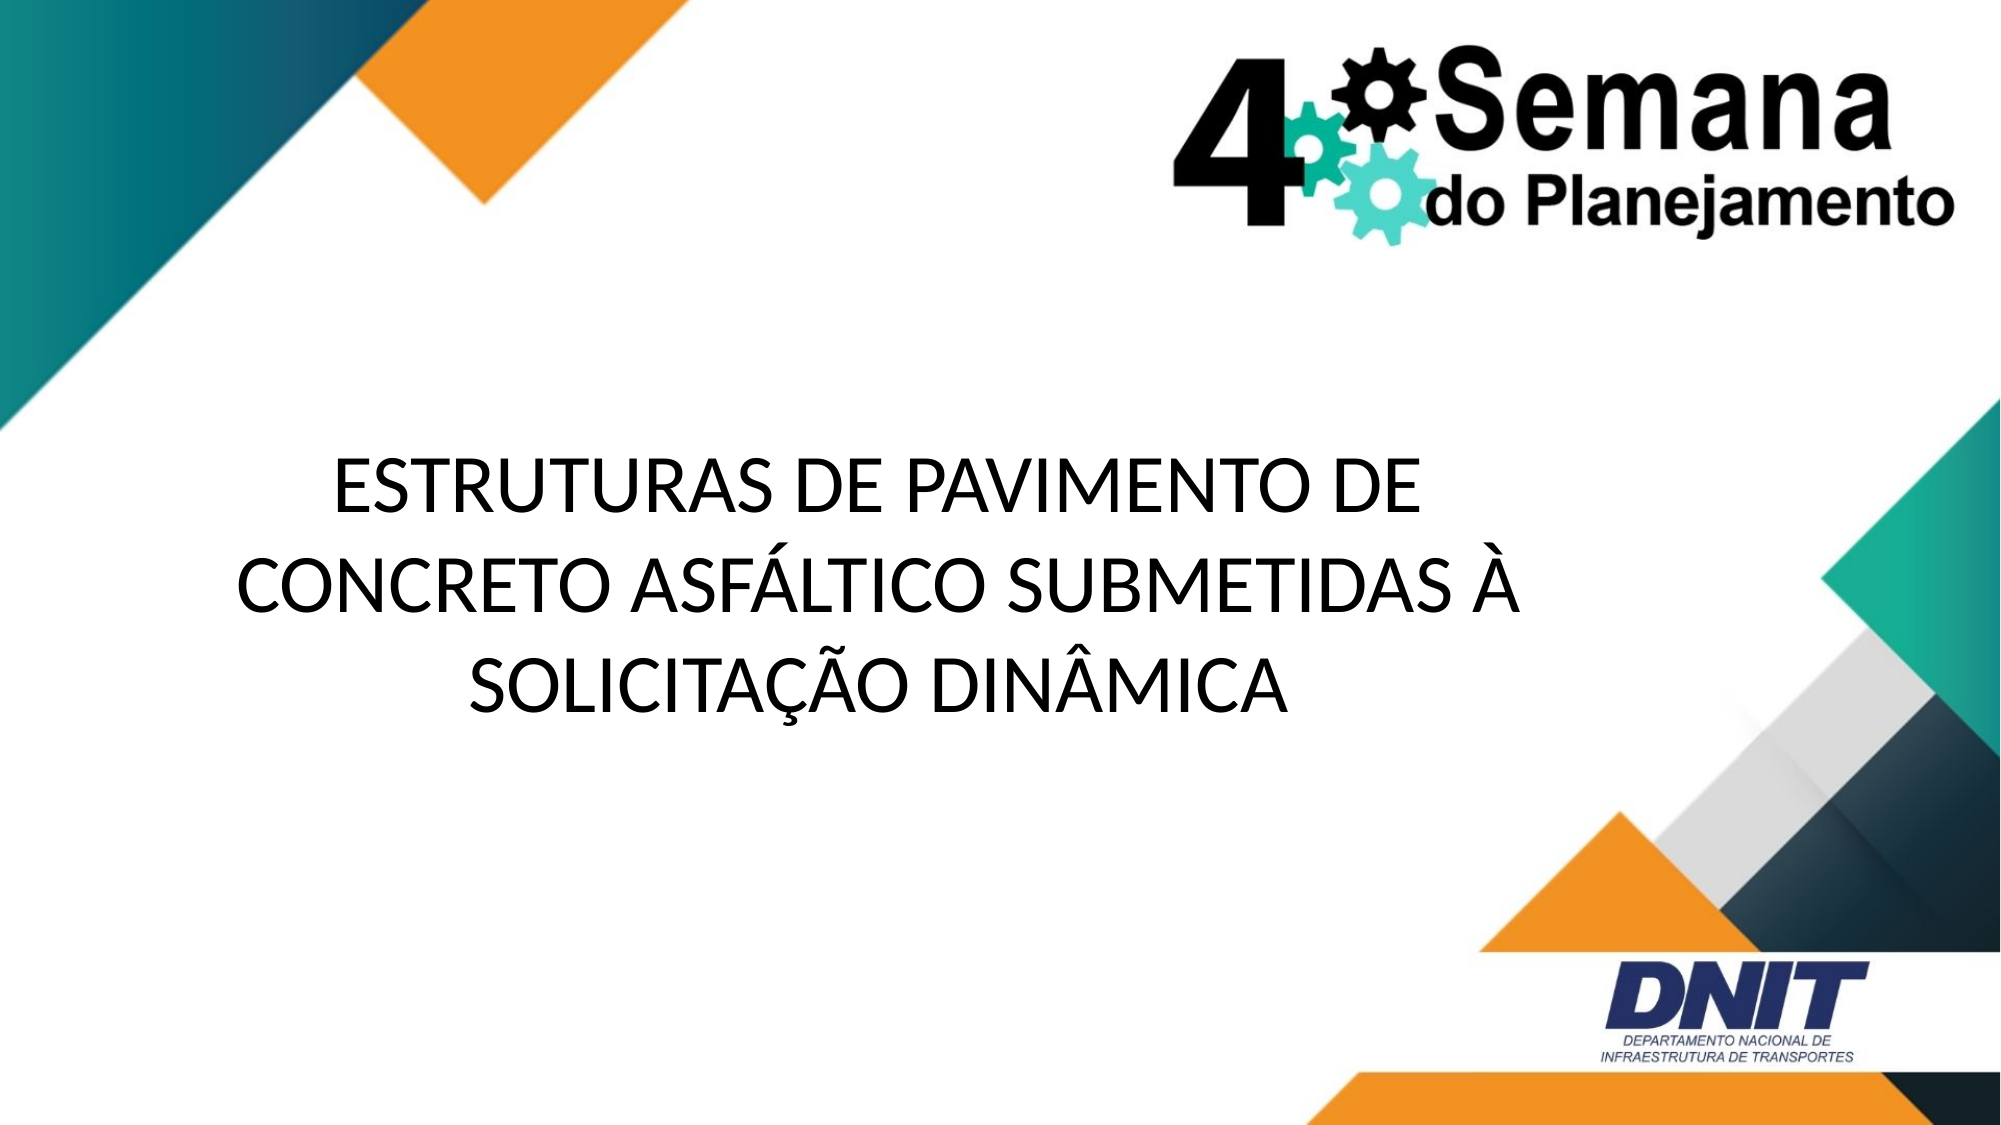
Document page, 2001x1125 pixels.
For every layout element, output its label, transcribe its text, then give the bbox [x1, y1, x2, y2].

picture [0, 0, 2001, 1125]
text_box ESTRUTURAS DE PAVIMENTO DE CONCRETO ASFÁLTICO SUBMETIDAS À SOLICITAÇÃO DINÂMICA [191, 421, 1566, 737]
